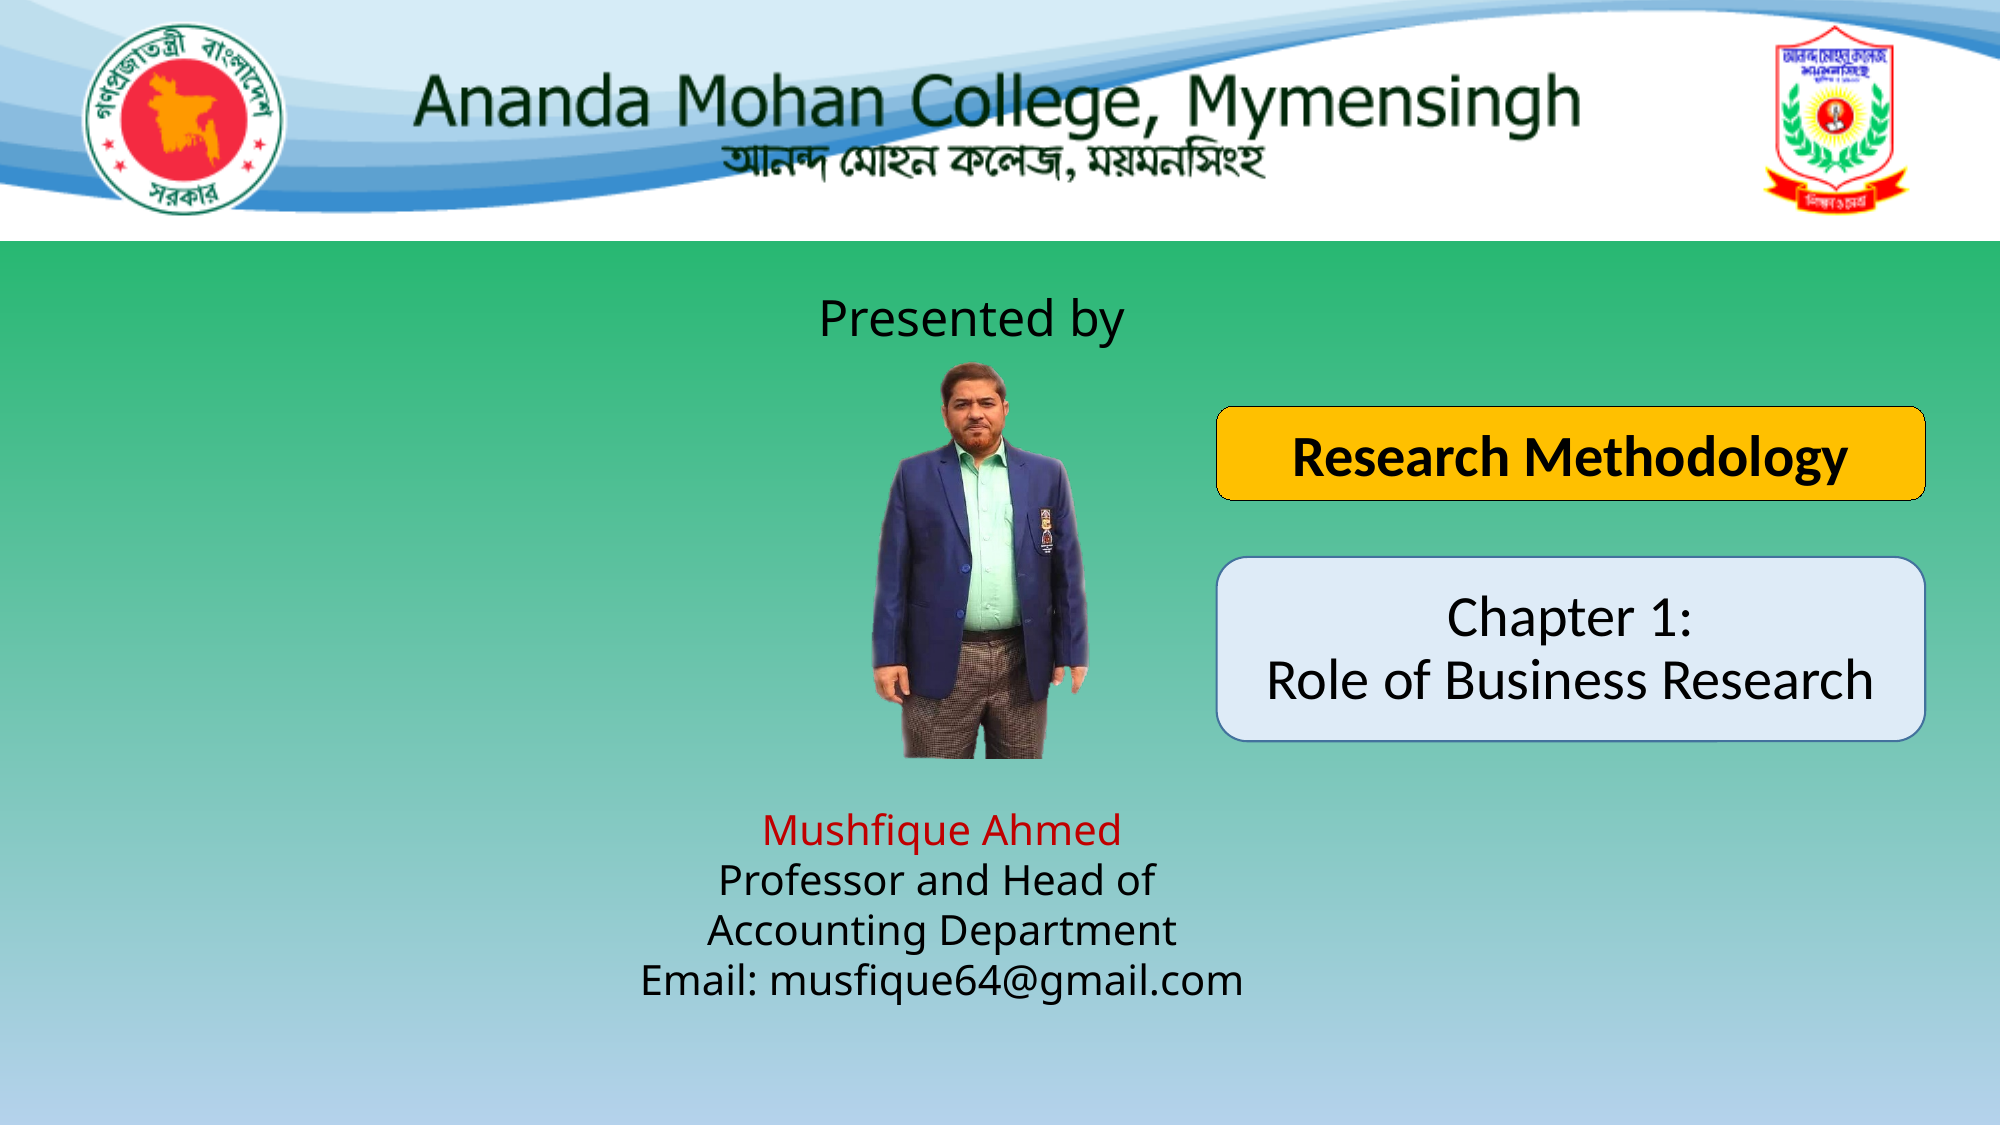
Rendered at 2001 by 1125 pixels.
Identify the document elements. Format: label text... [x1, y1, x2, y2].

text_box Chapter 1: Role of Business Research [1215, 555, 1927, 743]
text_box Mushfique Ahmed Professor and Head of Accounting Department Email: musfique64@gmail.com [590, 796, 1294, 1012]
picture [830, 355, 1113, 759]
picture [0, 0, 2000, 241]
text_box Presented by [803, 279, 1140, 354]
text_box Research Methodology [1216, 406, 1926, 501]
